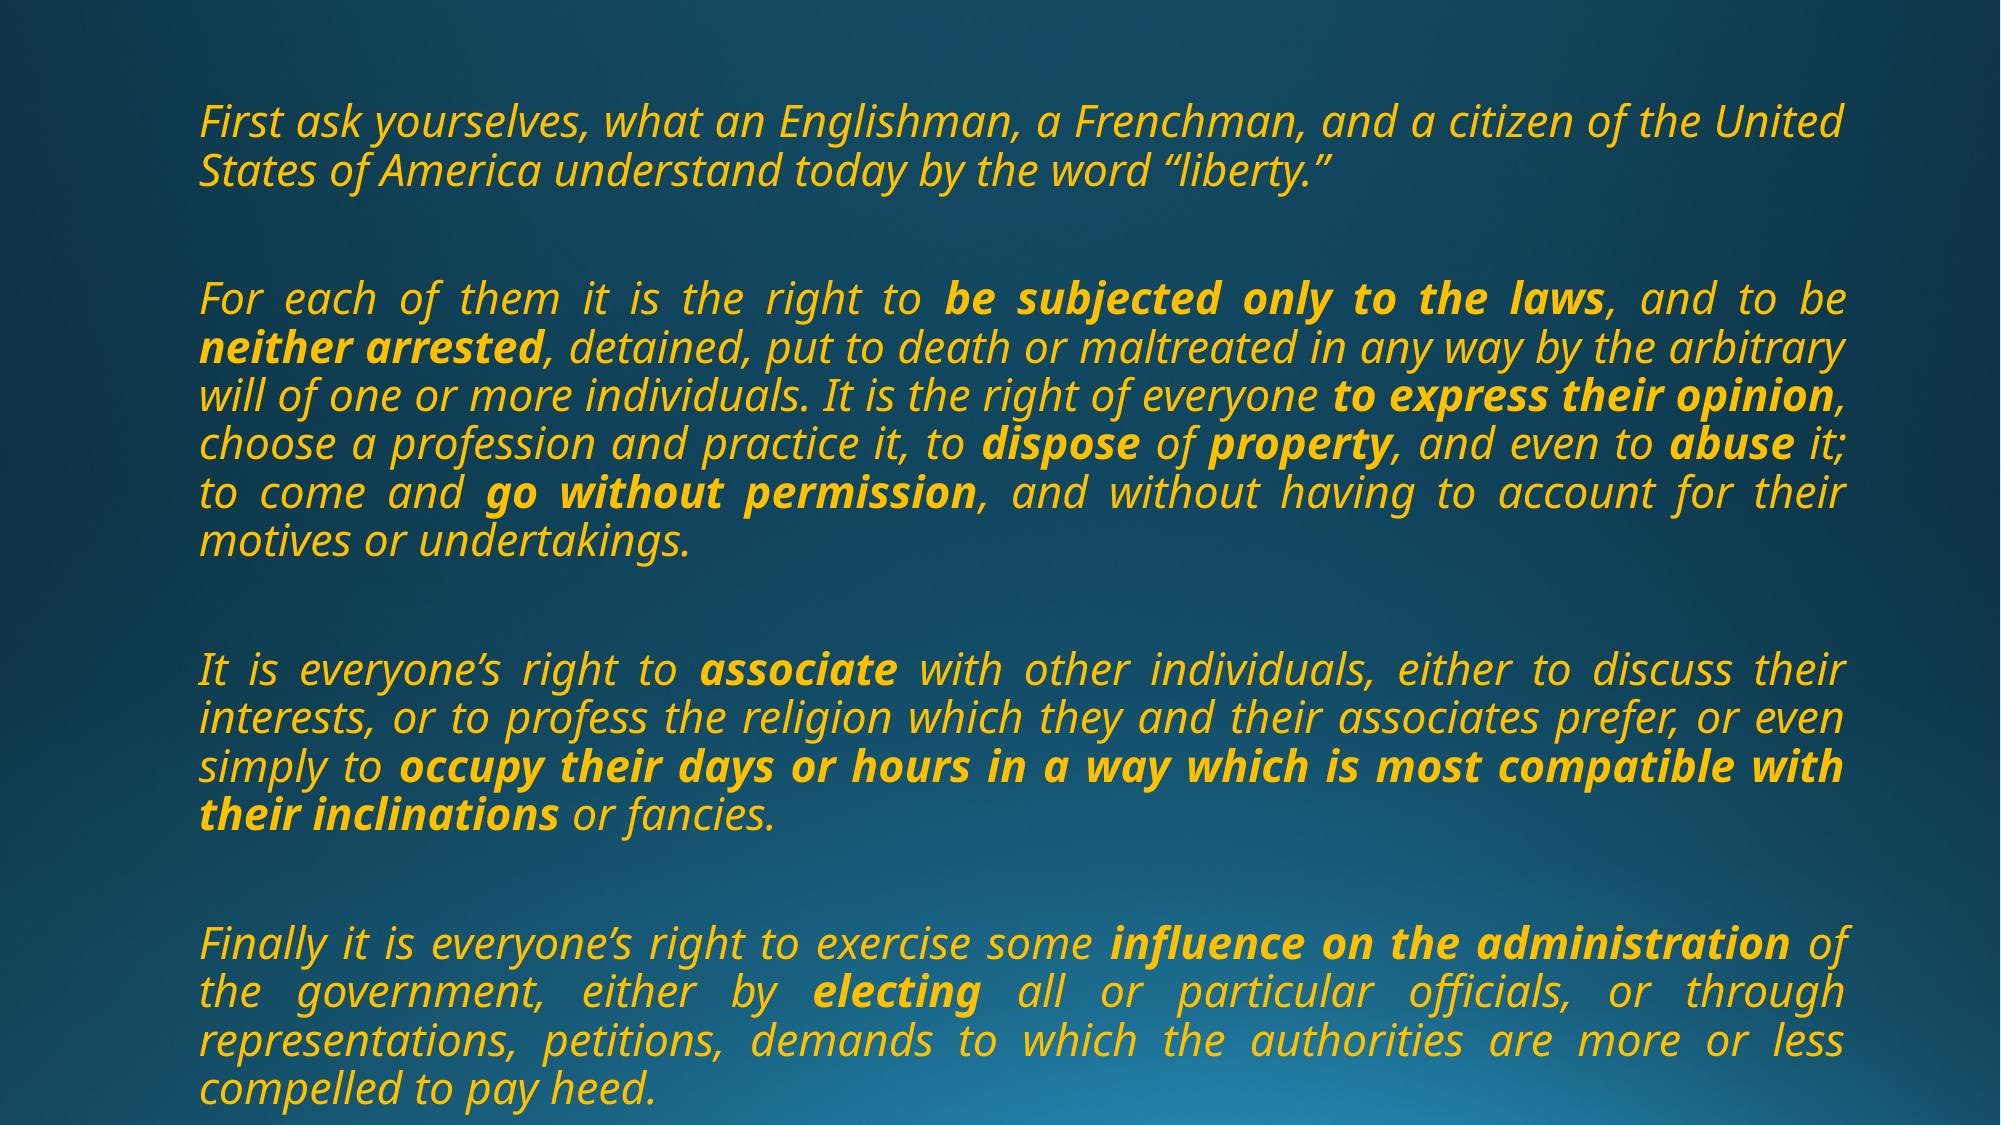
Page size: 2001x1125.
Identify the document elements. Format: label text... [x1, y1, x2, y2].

list First ask yourselves, what an Englishman, a Frenchman, and a citizen of the United States of America understand today by the word “liberty.” For each of them it is the right to be subjected only to the laws, and to be neither arrested, detained, put to death or maltreated in any way by the arbitrary will of one or more individuals. It is the right of everyone to express their opinion, choose a profession and practice it, to dispose of property, and even to abuse it; to come and go without permission, and without having to account for their motives or undertakings. It is everyone’s right to associate with other individuals, either to discuss their interests, or to profess the religion which they and their associates prefer, or even simply to occupy their days or hours in a way which is most compatible with their inclinations or fancies. Finally it is everyone’s right to exercise some influence on the administration of the government, either by electing all or particular officials, or through representations, petitions, demands to which the authorities are more or less compelled to pay heed. [183, 91, 1863, 1125]
picture [0, 0, 2001, 1125]
